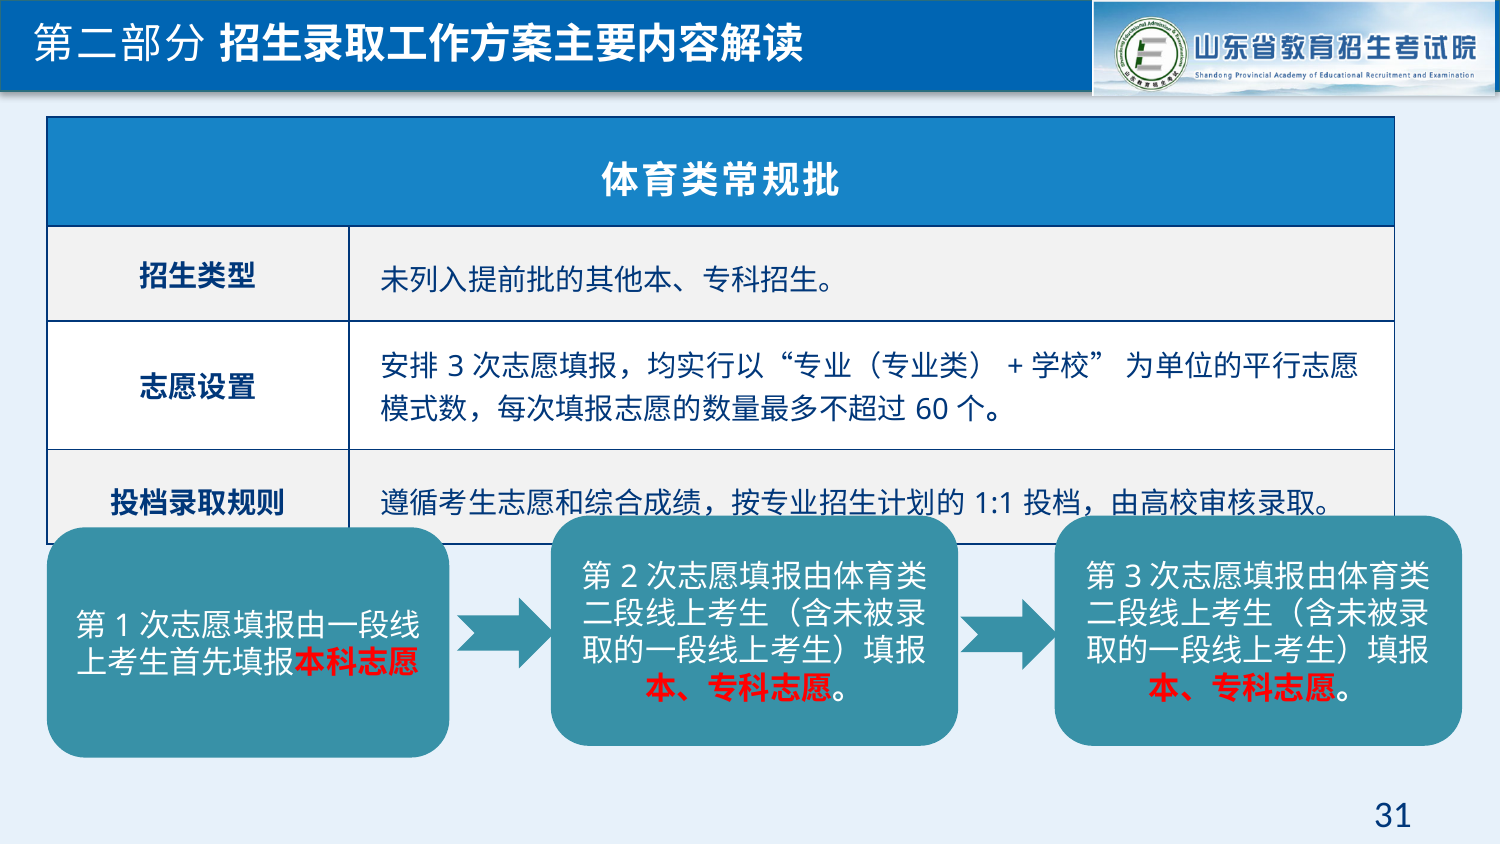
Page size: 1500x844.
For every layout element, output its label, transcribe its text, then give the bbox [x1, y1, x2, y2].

text_box 第二部分 招生录取工作方案主要内容解读 [0, 0, 1090, 92]
table_cell 遵循考生志愿和综合成绩，按专业招生计划的1:1投档，由高校审核录取。 [350, 450, 1394, 543]
table_cell 招生类型 [48, 227, 348, 320]
table_cell 未列入提前批的其他本、专科招生。 [350, 227, 1394, 320]
table_cell 投档录取规则 [48, 450, 348, 543]
table_header 体育类常规批 [48, 118, 1394, 225]
text_box [958, 597, 1060, 672]
text_box [455, 595, 557, 671]
table_cell 志愿设置 [48, 322, 348, 449]
text_box 第1次志愿填报由一段线上考生首先填报本科志愿 [44, 525, 452, 760]
text_box 第3次志愿填报由体育类二段线上考生（含未被录取的一段线上考生）填报本、专科志愿。 [1052, 513, 1465, 748]
picture [1092, 0, 1495, 96]
text_box 第2次志愿填报由体育类二段线上考生（含未被录取的一段线上考生）填报本、专科志愿。 [548, 513, 961, 748]
table_cell 安排3次志愿填报，均实行以“专业（专业类）+学校” 为单位的平行志愿模式数，每次填报志愿的数量最多不超过60个。 [350, 322, 1394, 449]
